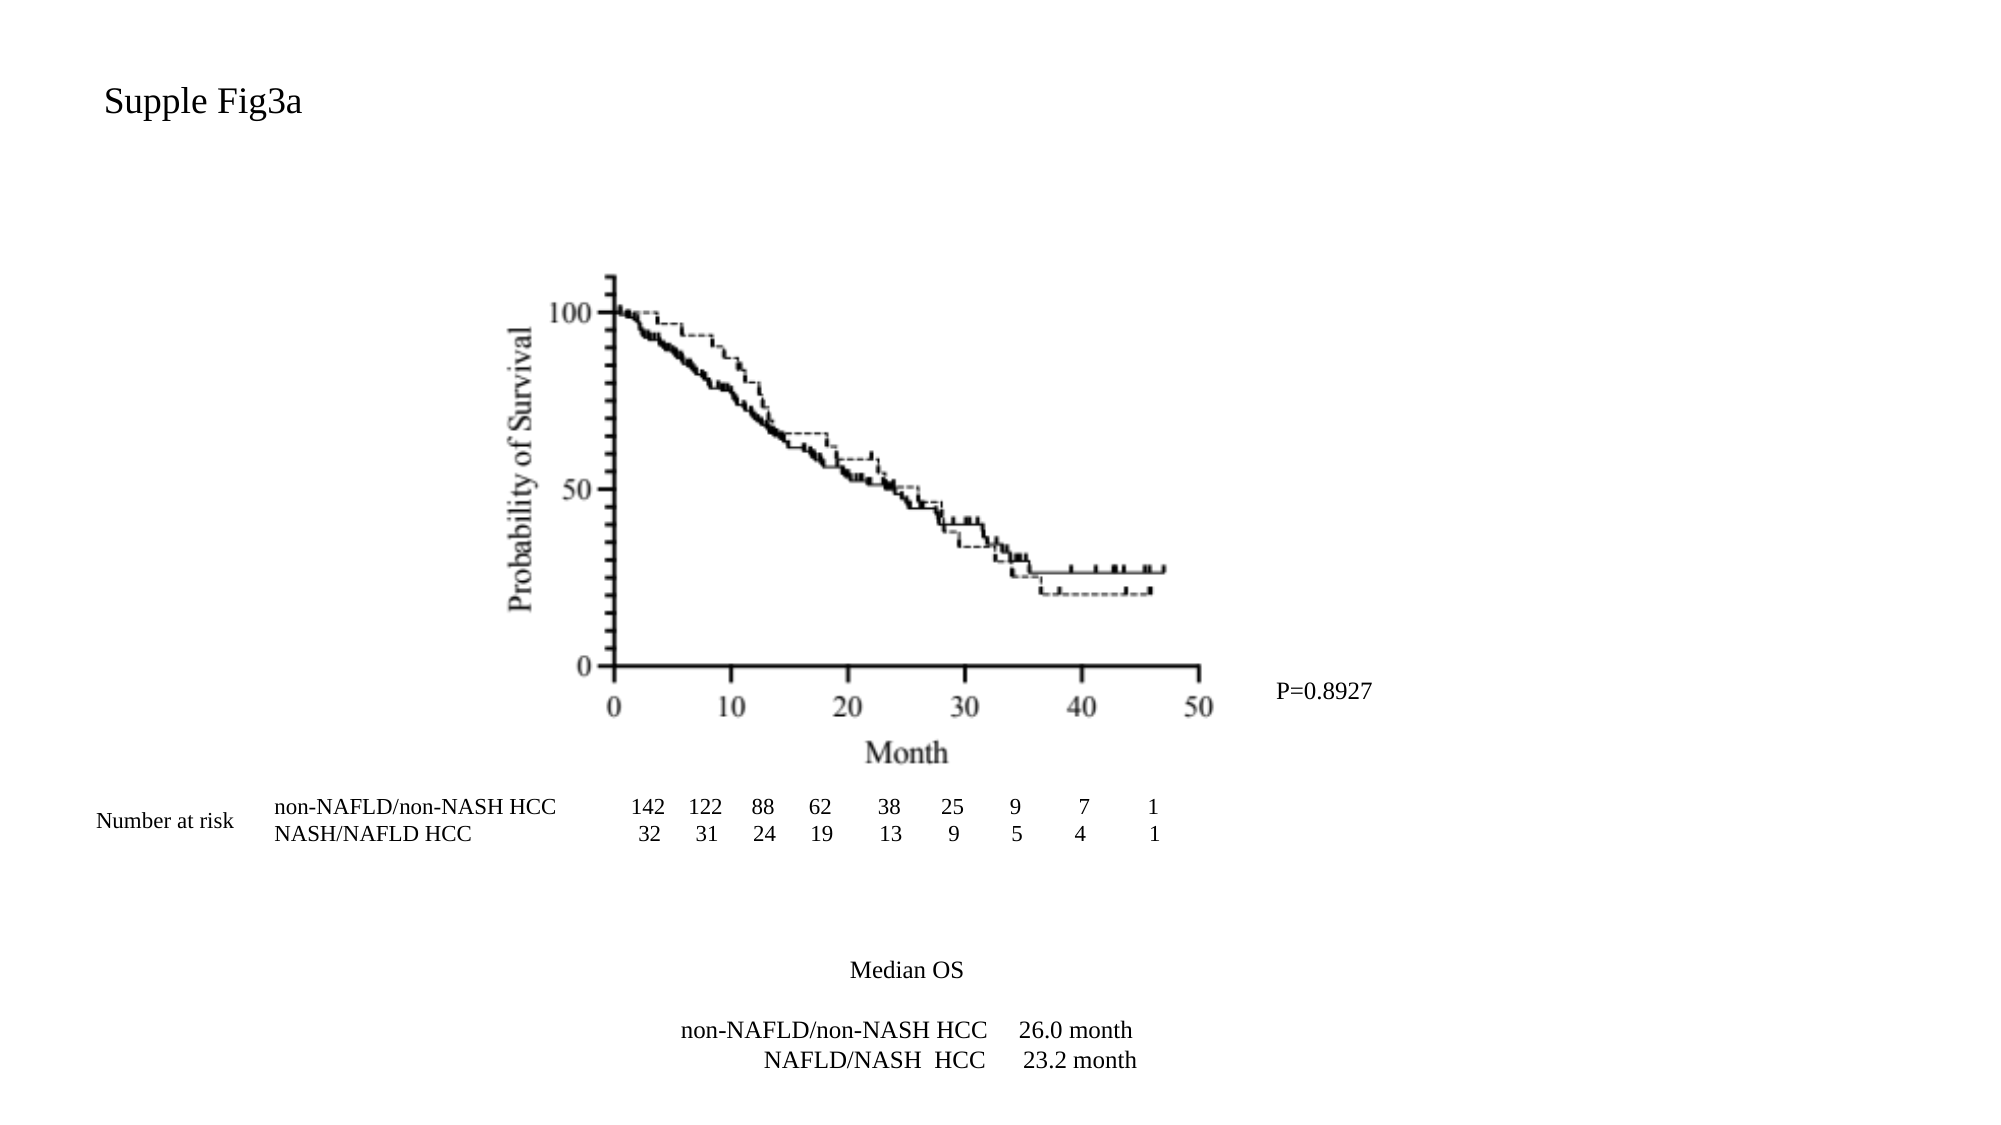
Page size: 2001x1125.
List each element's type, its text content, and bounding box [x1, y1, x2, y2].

picture [489, 244, 1261, 784]
text_box Number at risk [81, 797, 250, 841]
text_box Supple Fig3a [88, 68, 318, 129]
text_box non-NAFLD/non-NASH HCC 142 122 88 62 38 25 9 7 1 NASH/NAFLD HCC 32 31 24 19 13 9 5 4 1 [259, 783, 1288, 854]
text_box P=0.8927 [1261, 667, 1388, 712]
text_box Median OS non-NAFLD/non-NASH HCC 26.0 month NAFLD/NASH HCC 23.2 month [526, 946, 1288, 1081]
